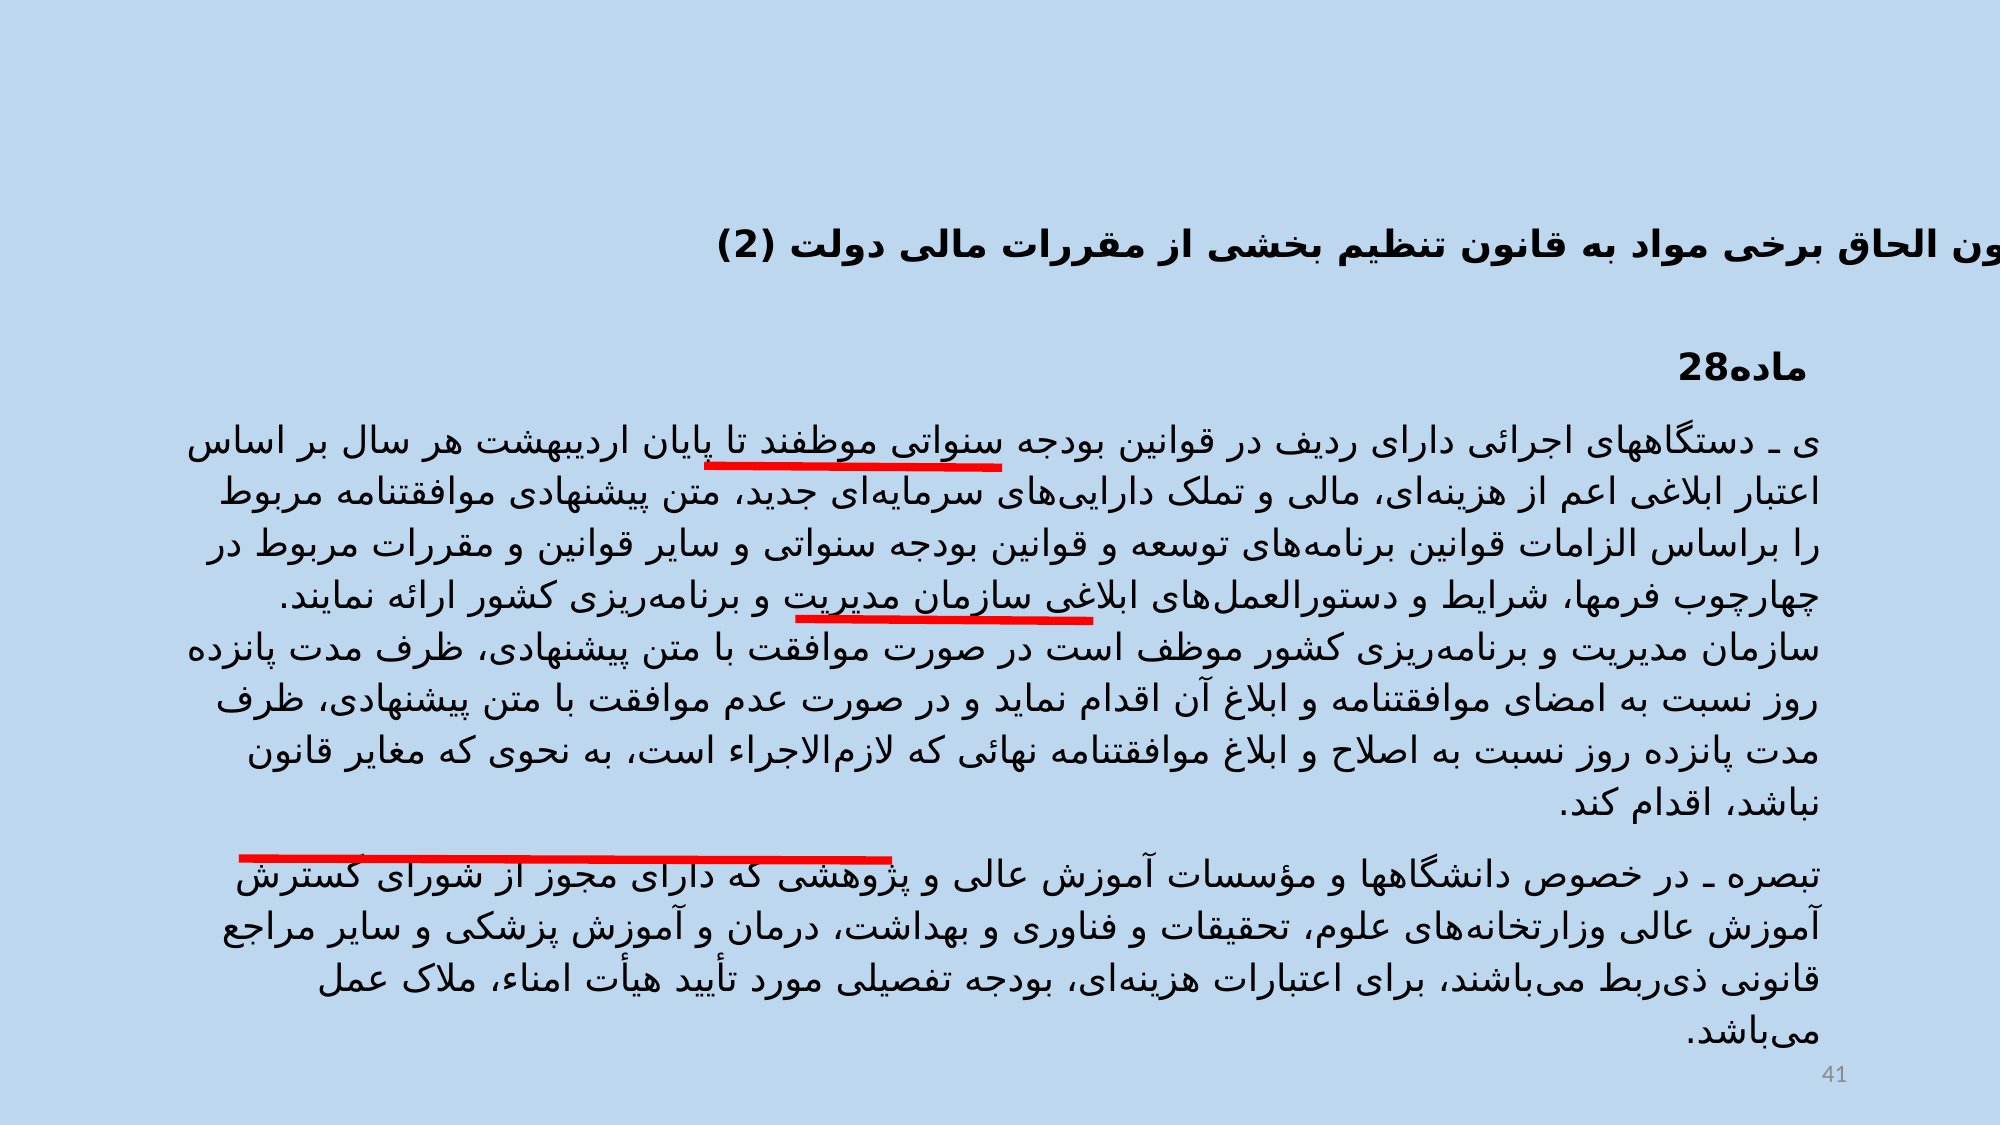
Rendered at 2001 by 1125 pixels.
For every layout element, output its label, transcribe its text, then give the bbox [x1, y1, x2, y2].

text_box ماده28 ی ـ دستگاههای اجرائی دارای ردیف در قوانین بودجه سنواتی موظفند تا پایان اردیبهشت هر سال بر اساس اعتبار ابلاغی اعم از هزینه‌ای، مالی و تملک دارایی‌های سرمایه‌ای جدید، متن پیشنهادی موافقتنامه مربوط را براساس الزامات قوانین برنامه‌های توسعه و قوانین بودجه سنواتی و سایر قوانین و مقررات مربوط در چهارچوب فرمها، شرایط و دستورالعمل‌های ابلاغی سازمان مدیریت و برنامه‌ریزی کشور ارائه نمایند. سازمان مدیریت و برنامه‌ریزی کشور موظف است در صورت موافقت با متن پیشنهادی، ظرف مدت پانزده روز نسبت به امضای موافقتنامه و ابلاغ آن اقدام نماید و در صورت عدم موافقت با متن پیشنهادی، ظرف مدت پانزده روز نسبت به اصلاح و ابلاغ موافقتنامه نهائی که لازم‌الاجراء است، به نحوی که مغایر قانون نباشد، اقدام کند. تبصره ـ در خصوص دانشگاهها و مؤسسات آموزش عالی و پژوهشی که دارای مجوز از شورای گسترش آموزش عالی وزارتخانه‌های علوم، تحقیقات و فناوری و بهداشت، درمان و آموزش پزشکی و سایر مراجع قانونی ذی‌ربط می‌باشند، برای اعتبارات هزینه‌ای، بودجه تفصیلی مورد تأیید هیأت‌‌‌‌ امناء، ملاک عمل می‌باشد. [168, 329, 1836, 1058]
slide_number 41 [1412, 1042, 1863, 1103]
text_box قانون الحاق برخی مواد به قانون تنظیم بخشی از مقررات مالی دولت (2) [701, 205, 2000, 273]
